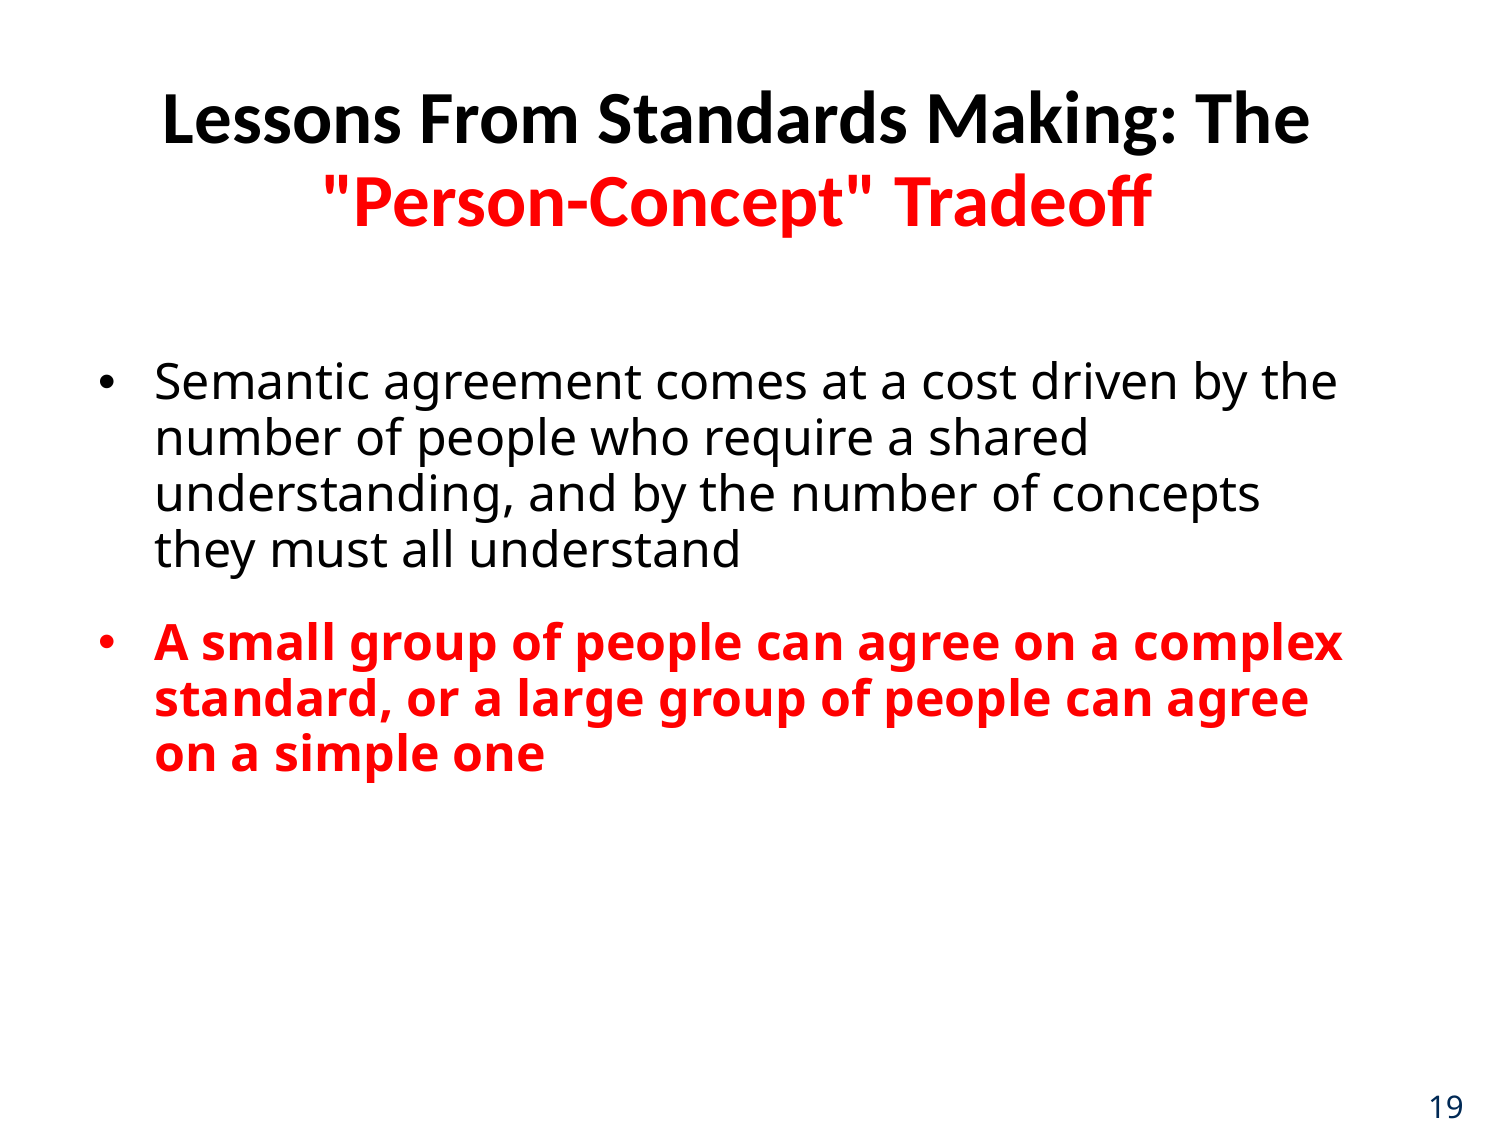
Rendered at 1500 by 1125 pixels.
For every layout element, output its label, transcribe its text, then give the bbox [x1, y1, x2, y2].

text_box 19 [1438, 1081, 1454, 1119]
title Lessons From Standards Making: The "Person-Concept" Tradeoff [62, 62, 1413, 258]
text_box Semantic agreement comes at a cost driven by the number of people who require a shared understanding, and by the number of concepts they must all understand A small group of people can agree on a complex standard, or a large group of people can agree on a simple one [87, 350, 1363, 789]
